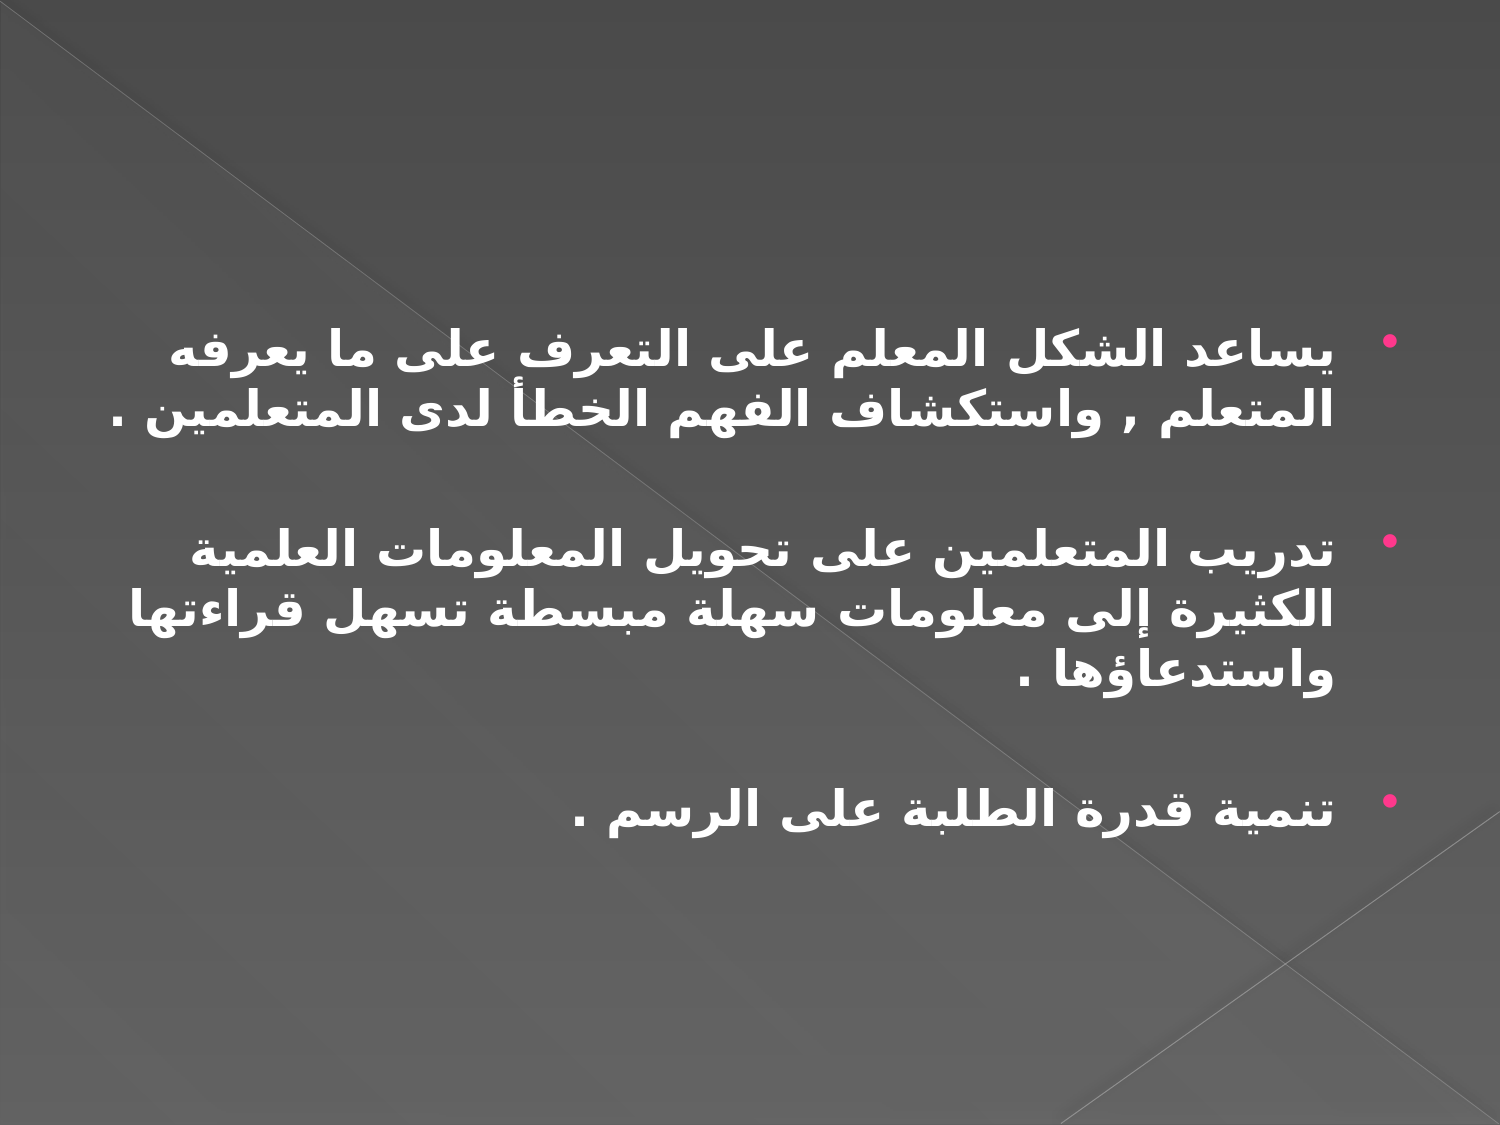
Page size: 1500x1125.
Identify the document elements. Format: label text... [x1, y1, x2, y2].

list يساعد الشكل المعلم على التعرف على ما يعرفه المتعلم , واستكشاف الفهم الخطأ لدى المتعلمين . تدريب المتعلمين على تحويل المعلومات العلمية الكثيرة إلى معلومات سهلة مبسطة تسهل قراءتها واستدعاؤها . تنمية قدرة الطلبة على الرسم . [75, 308, 1425, 1059]
